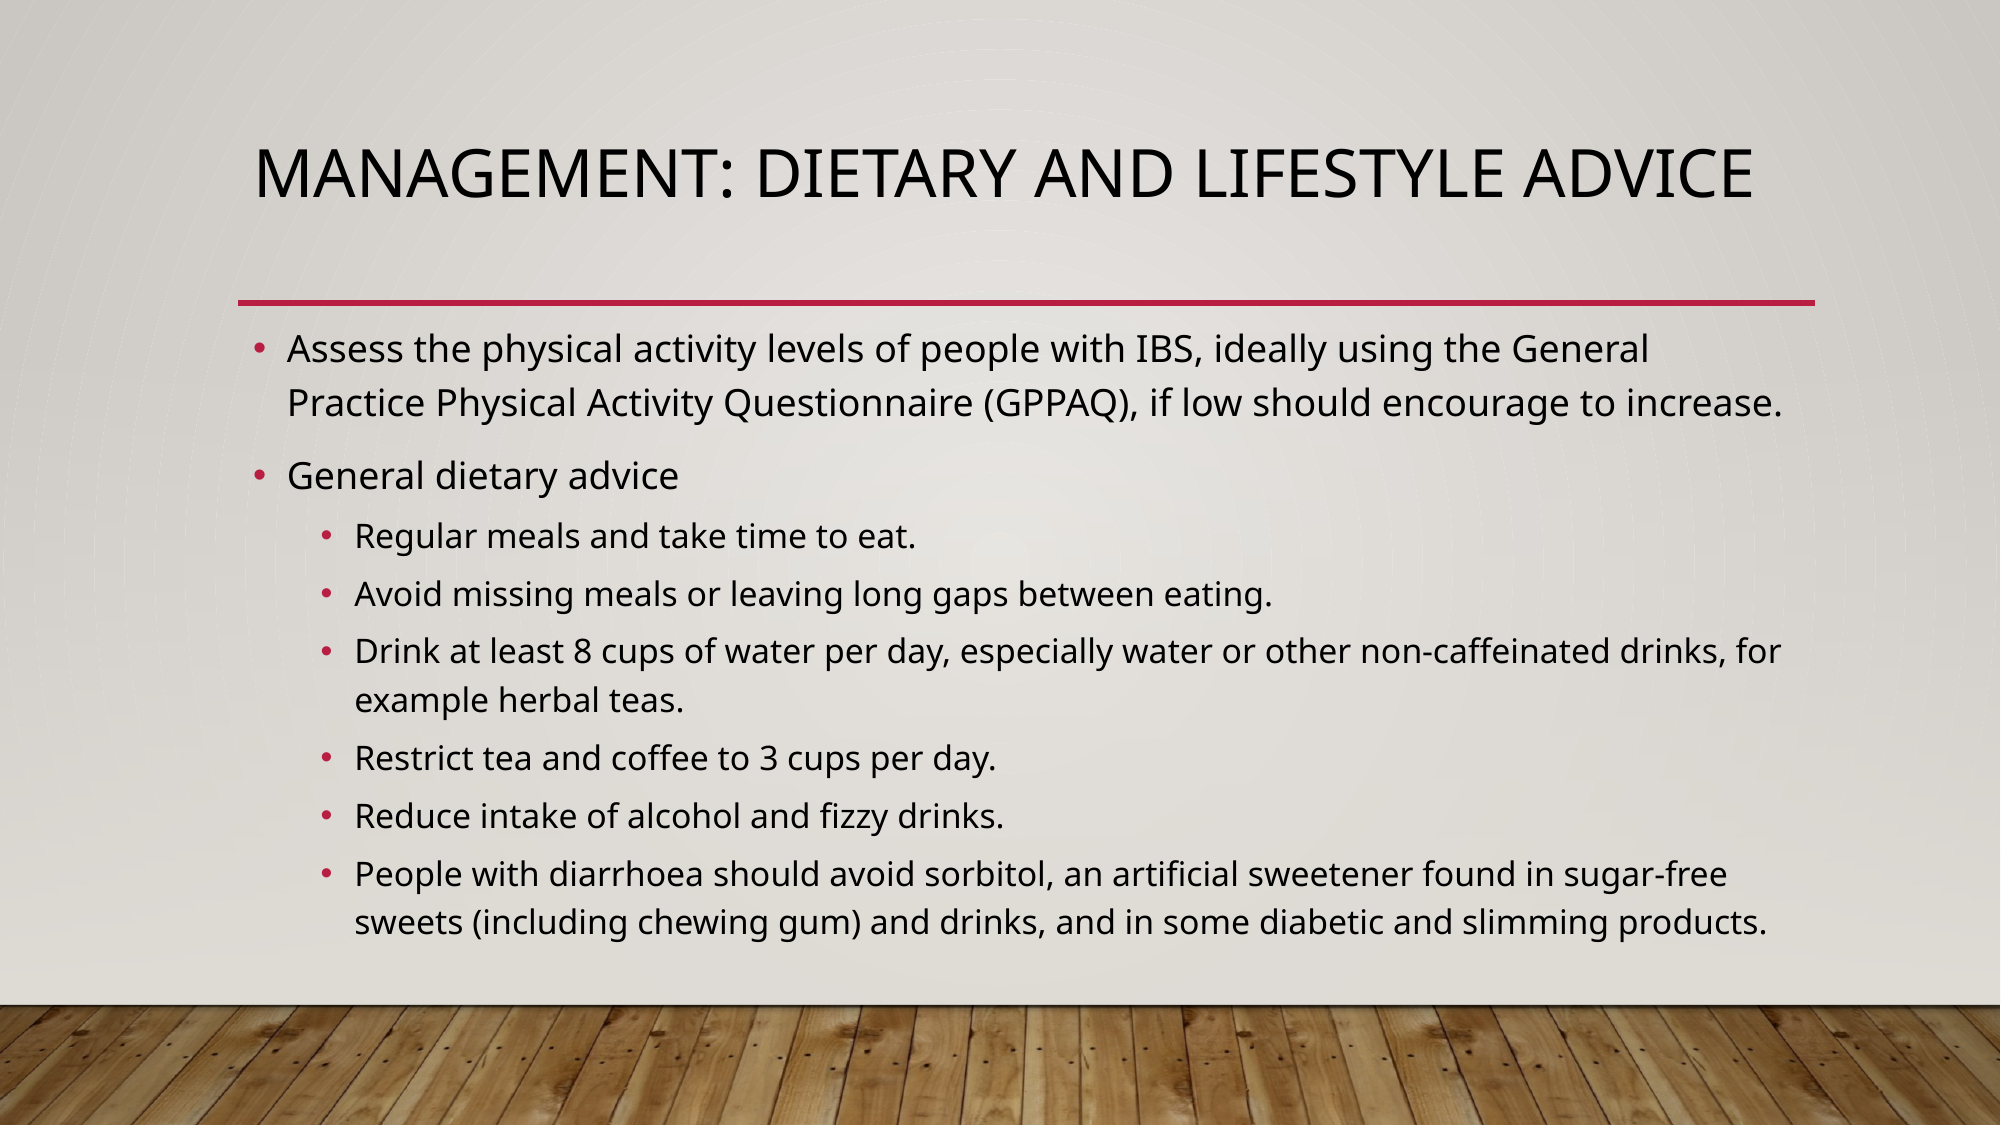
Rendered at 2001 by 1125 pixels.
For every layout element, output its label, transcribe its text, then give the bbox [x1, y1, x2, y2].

picture [0, 1005, 2000, 1125]
title Management: dietary and lifestyle advice [238, 131, 1814, 305]
list Assess the physical activity levels of people with IBS, ideally using the General Practice Physical Activity Questionnaire (GPPAQ), if low should encourage to increase. General dietary advice Regular meals and take time to eat. Avoid missing meals or leaving long gaps between eating. Drink at least 8 cups of water per day, especially water or other non-caffeinated drinks, for example herbal teas. Restrict tea and coffee to 3 cups per day. Reduce intake of alcohol and fizzy drinks. People with diarrhoea should avoid sorbitol, an artificial sweetener found in sugar-free sweets (including chewing gum) and drinks, and in some diabetic and slimming products. [238, 308, 1814, 982]
